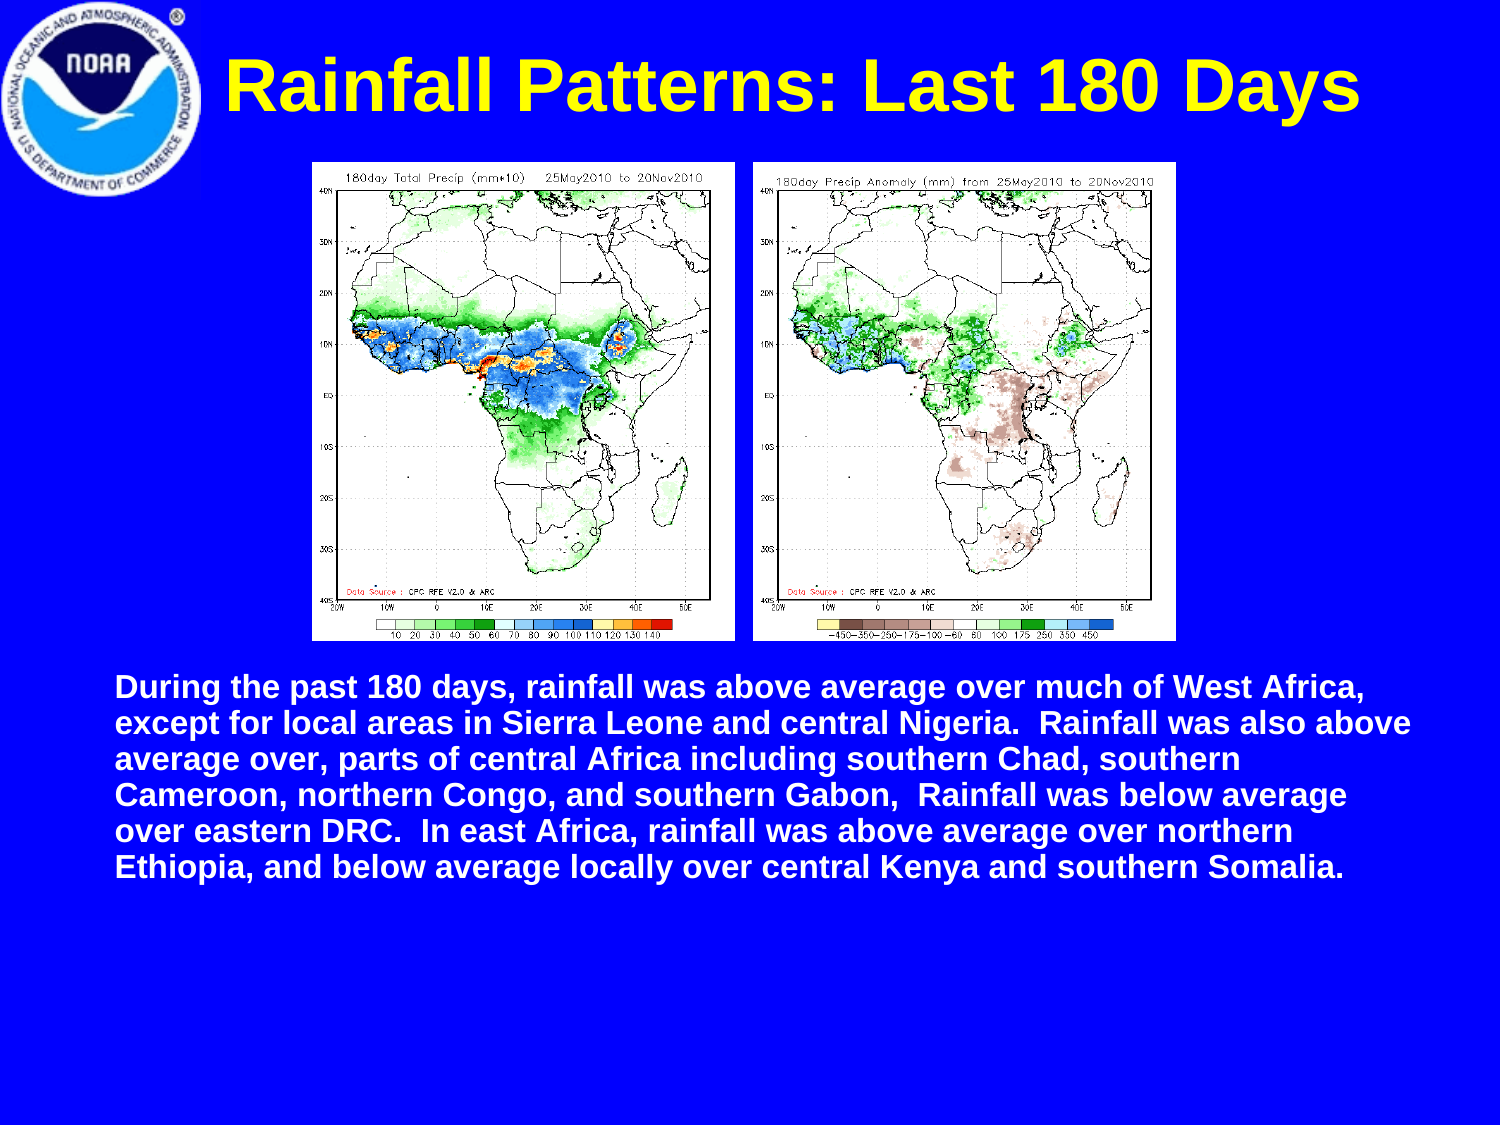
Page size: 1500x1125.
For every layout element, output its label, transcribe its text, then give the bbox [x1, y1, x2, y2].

title Rainfall Patterns: Last 180 Days [174, 24, 1413, 138]
picture [312, 162, 735, 641]
picture [753, 162, 1175, 641]
text_box During the past 180 days, rainfall was above average over much of West Africa, except for local areas in Sierra Leone and central Nigeria. Rainfall was also above average over, parts of central Africa including southern Chad, southern Cameroon, northern Congo, and southern Gabon, Rainfall was below average over eastern DRC. In east Africa, rainfall was above average over northern Ethiopia, and below average locally over central Kenya and southern Somalia. [99, 662, 1438, 894]
picture [0, 0, 200, 200]
